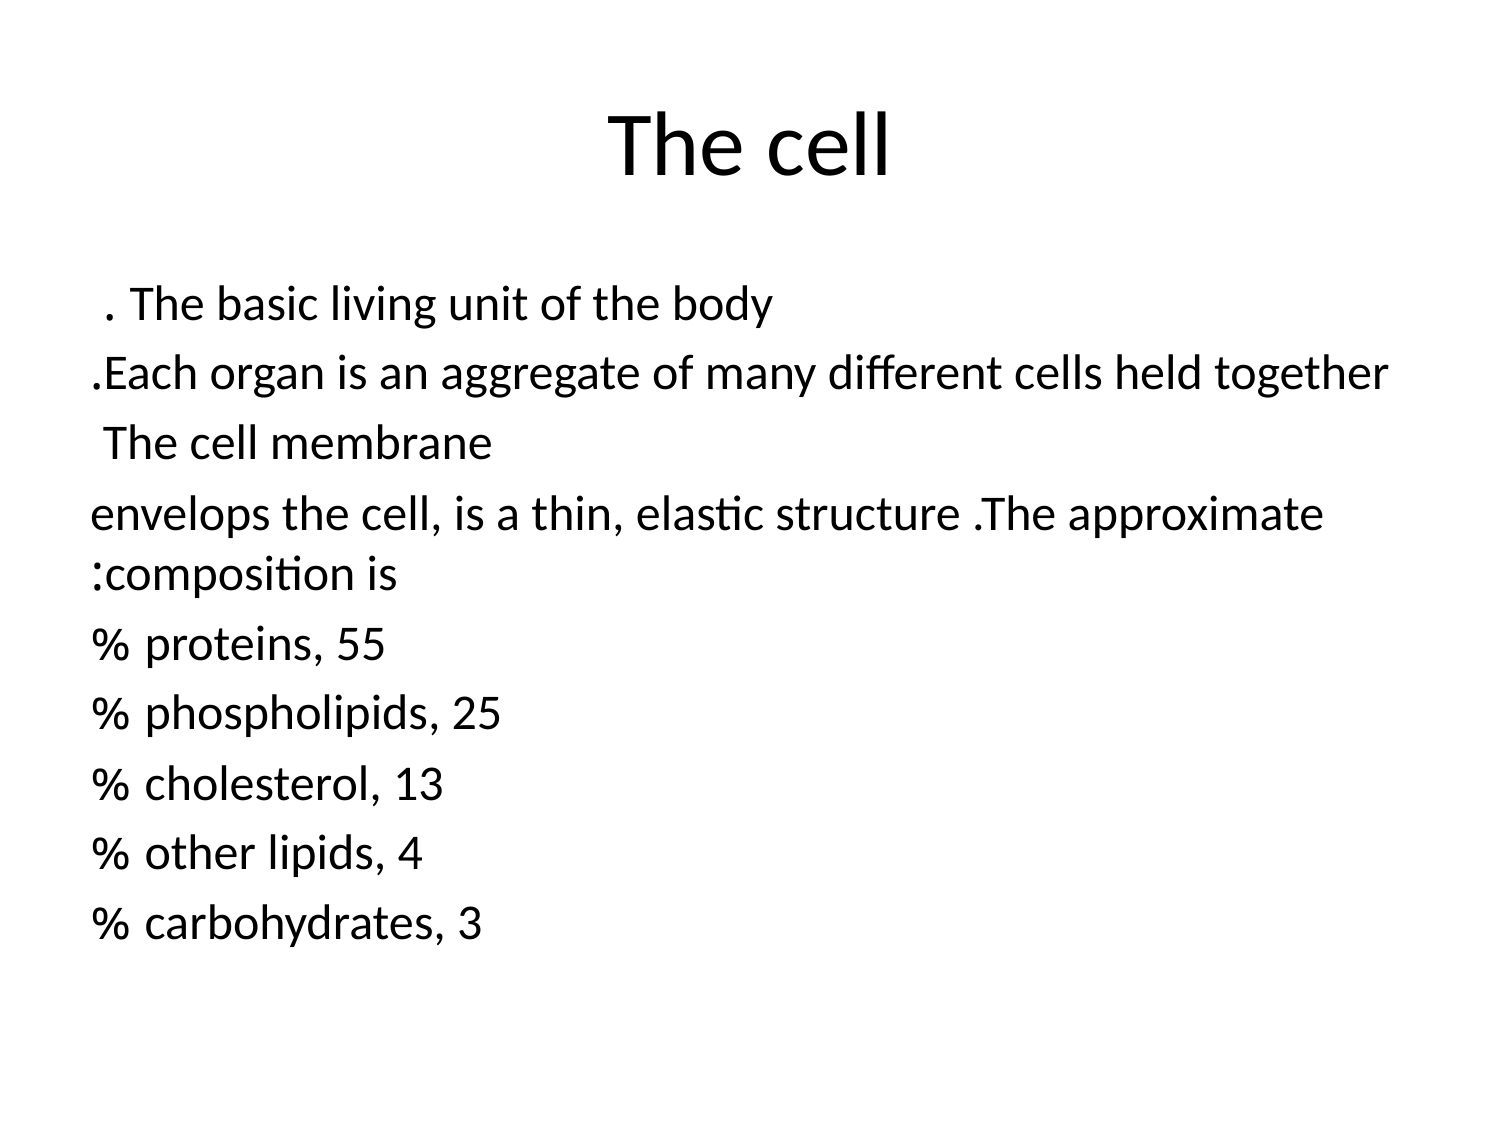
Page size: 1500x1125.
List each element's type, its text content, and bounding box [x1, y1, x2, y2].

title The cell [75, 45, 1425, 233]
list The basic living unit of the body . Each organ is an aggregate of many different cells held together. The cell membrane envelops the cell, is a thin, elastic structure .The approximate composition is: proteins, 55 % phospholipids, 25 % cholesterol, 13 % other lipids, 4 % carbohydrates, 3 % [75, 262, 1425, 1005]
